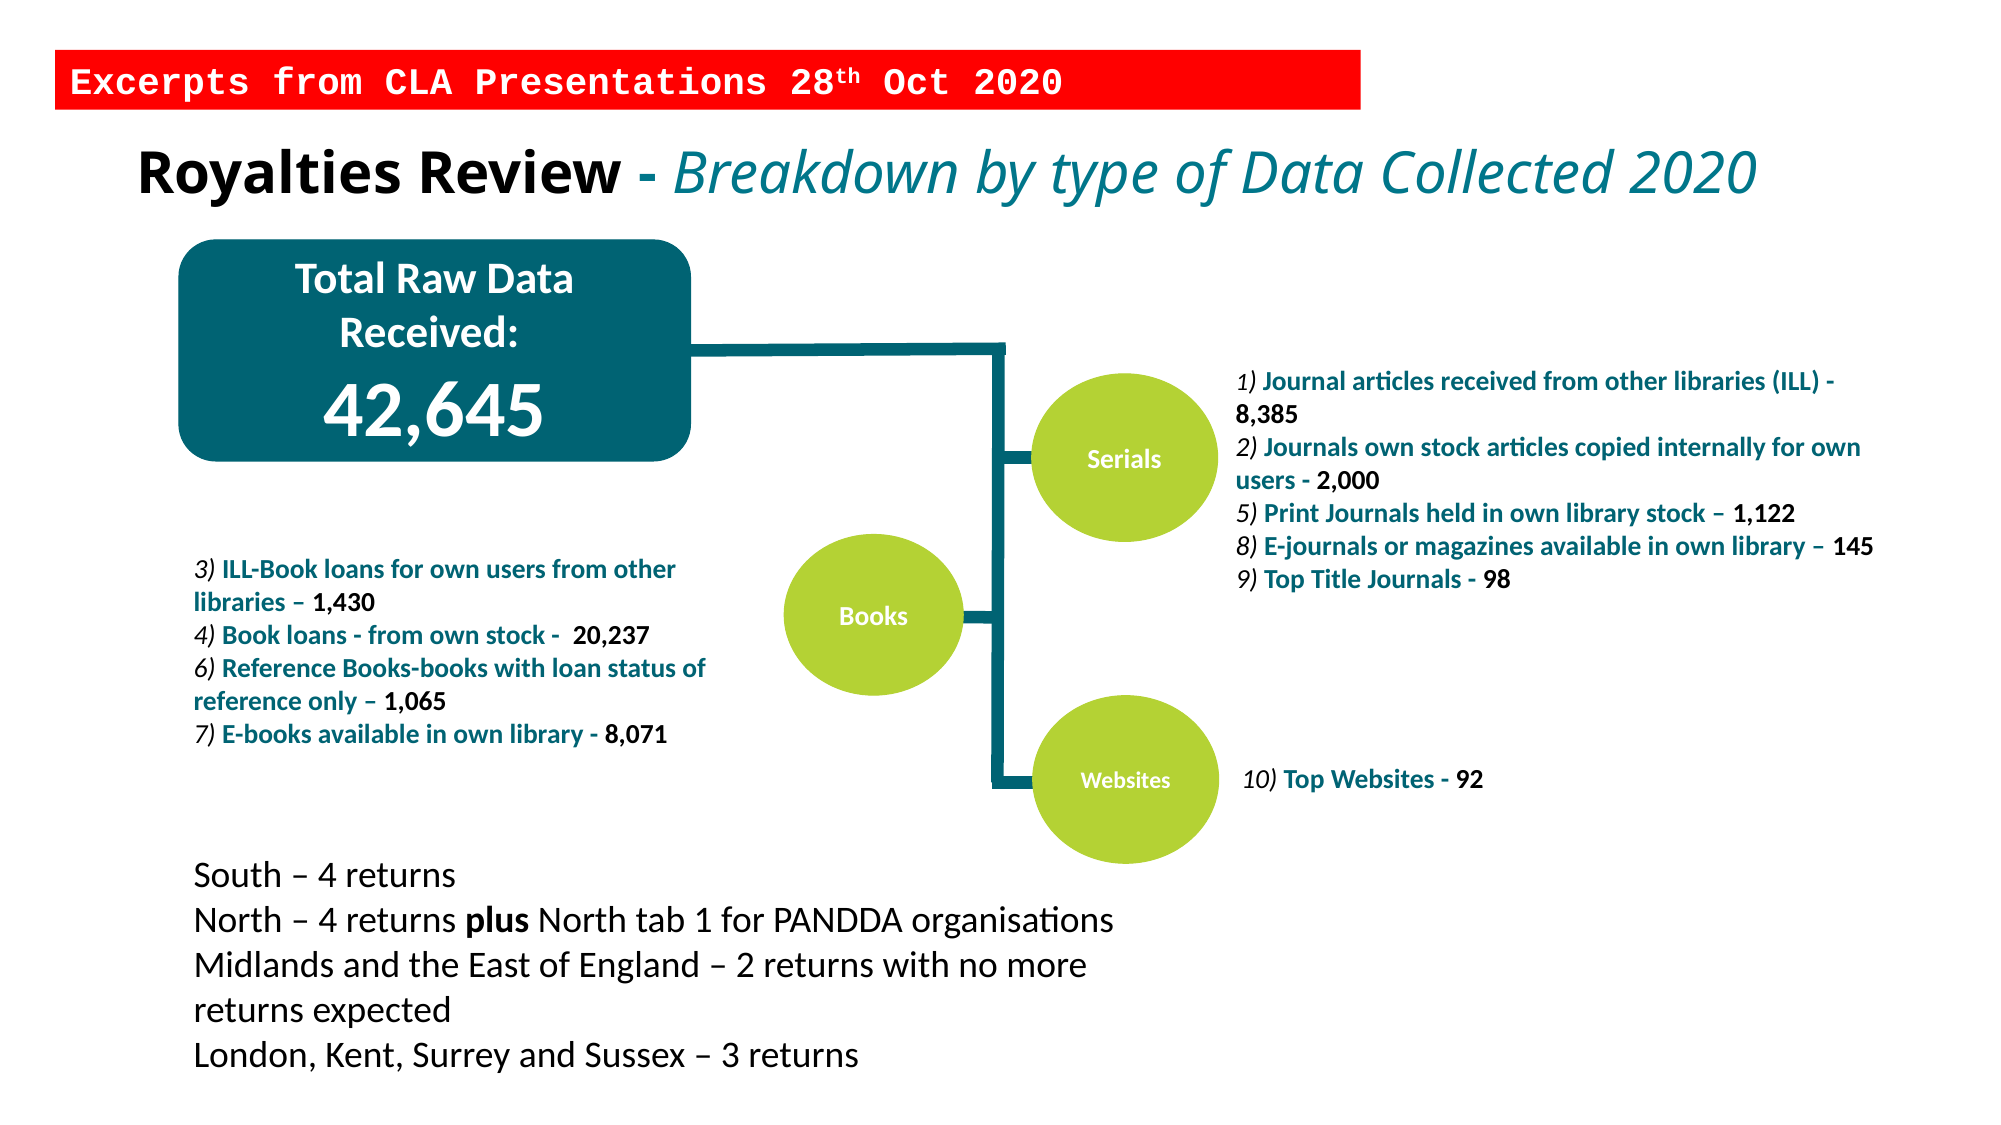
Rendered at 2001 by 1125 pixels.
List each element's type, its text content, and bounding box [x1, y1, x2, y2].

text_box South – 4 returns North – 4 returns plus North tab 1 for PANDDA organisations Midlands and the East of England – 2 returns with no more returns expected London, Kent, Surrey and Sussex – 3 returns [178, 926, 1179, 1083]
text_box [178, 348, 1908, 926]
title Royalties Review - Breakdown by type of Data Collected 2020 [121, 132, 1806, 218]
text_box Excerpts from CLA Presentations 28th Oct 2020 [55, 49, 1361, 110]
text_box Total Raw Data Received: 42,645 [178, 239, 692, 348]
